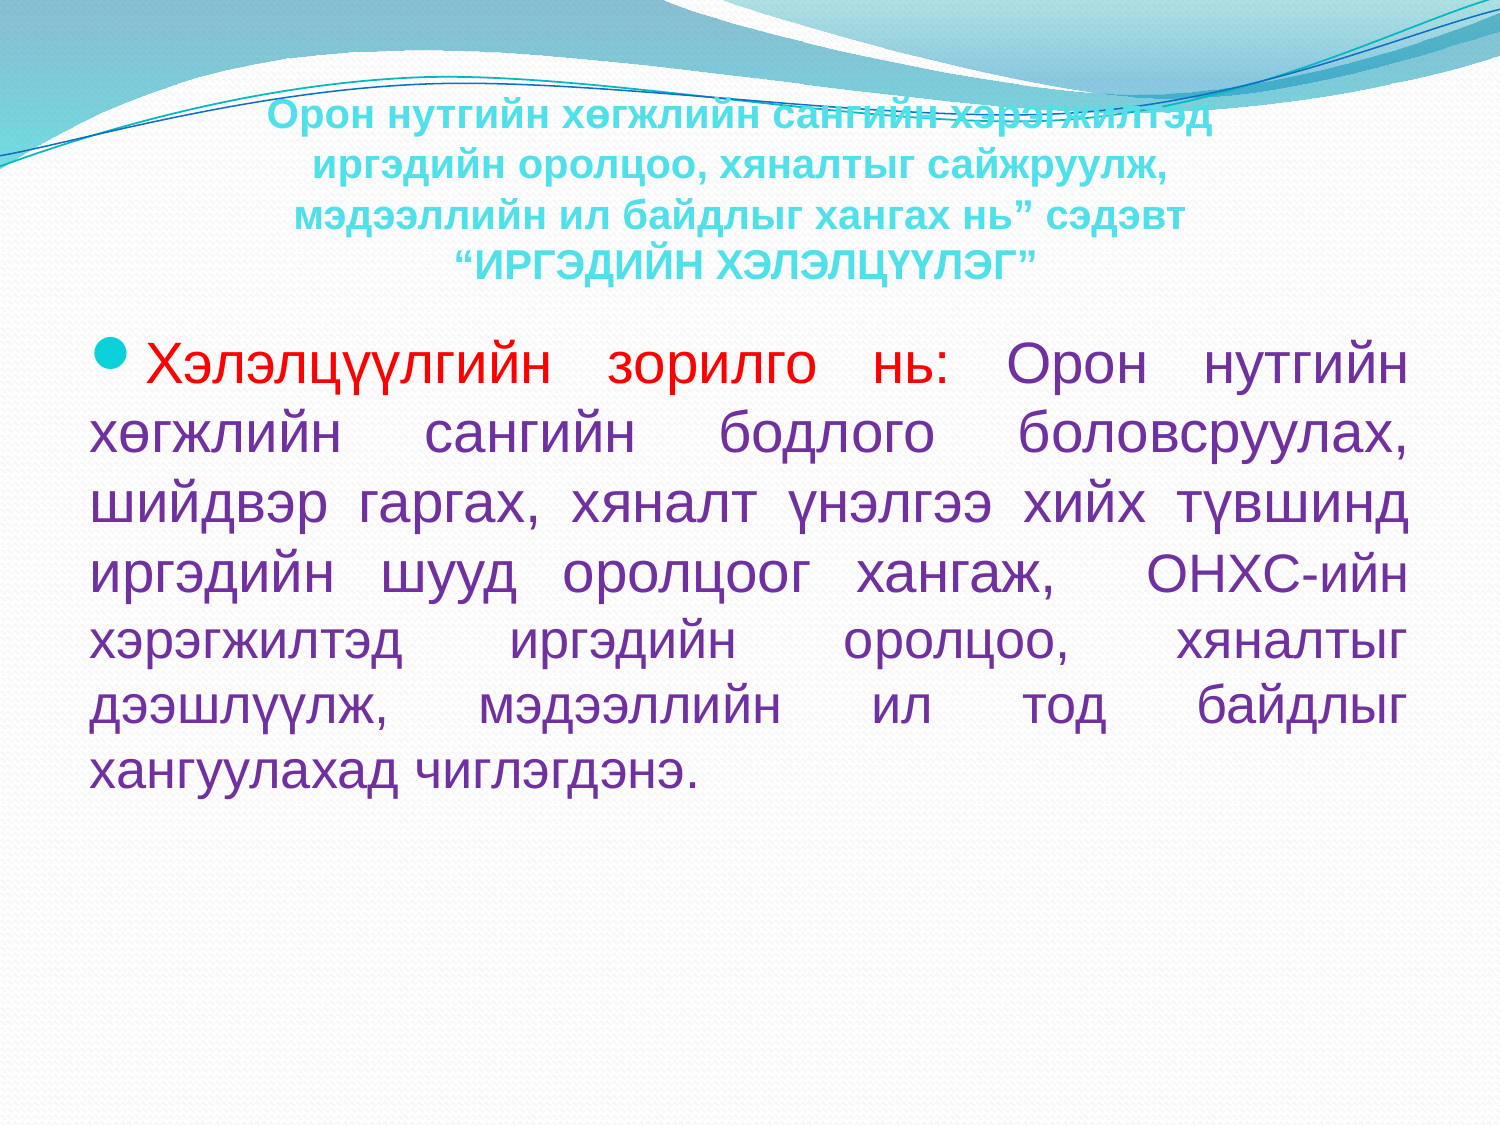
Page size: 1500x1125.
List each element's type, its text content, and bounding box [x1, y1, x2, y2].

list Хэлэлцүүлгийн зорилго нь: Орон нутгийн хөгжлийн сангийн бодлого боловсруулах, шийдвэр гаргах, хяналт үнэлгээ хийх түвшинд иргэдийн шууд оролцоог хангаж, ОНХС-ийн хэрэгжилтэд иргэдийн оролцоо, хяналтыг дээшлүүлж, мэдээллийн ил тод байдлыг хангуулахад чиглэгдэнэ. [75, 338, 1425, 1038]
title Орон нутгийн хөгжлийн сангийн хэрэгжилтэд иргэдийн оролцоо, хяналтыг сайжруулж, мэдээллийн ил байдлыг хангах нь” сэдэвт “ИРГЭДИЙН ХЭЛЭЛЦҮҮЛЭГ” [69, 62, 1425, 338]
